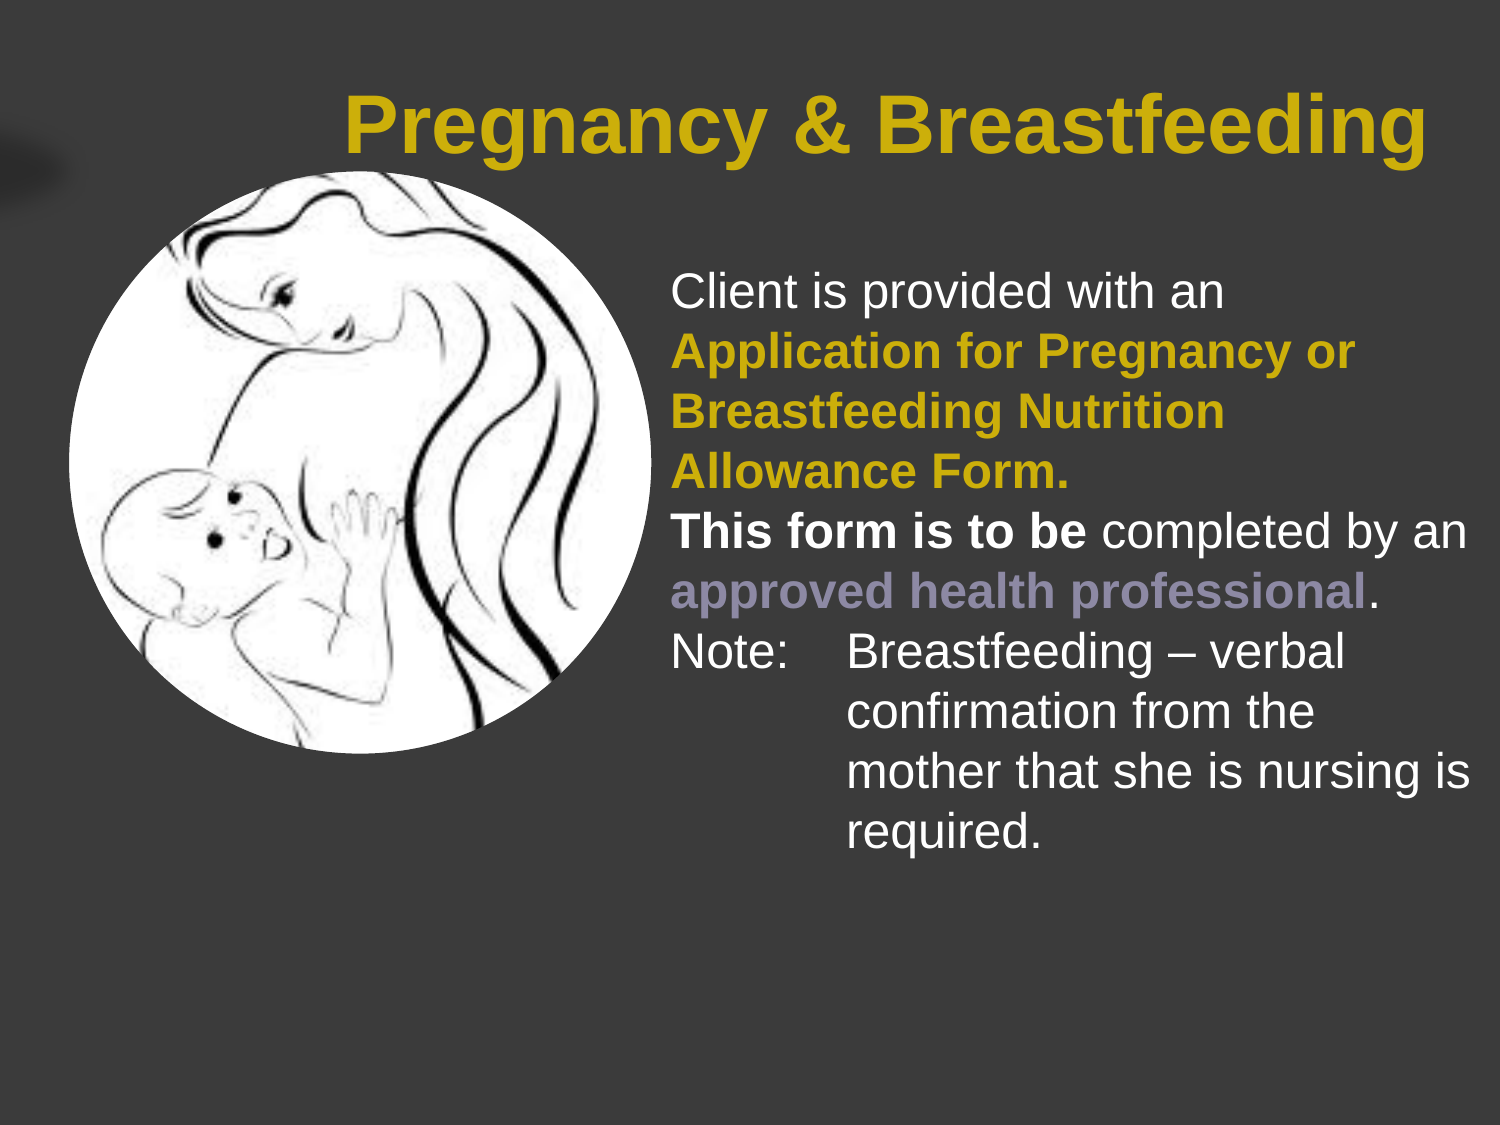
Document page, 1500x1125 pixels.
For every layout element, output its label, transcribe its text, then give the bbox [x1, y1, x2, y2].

picture [64, 166, 656, 759]
title Pregnancy & Breastfeeding [336, 0, 1495, 178]
text_box Client is provided with an Application for Pregnancy or Breastfeeding Nutrition Allowance Form. This form is to be completed by an approved health professional. Note: Breastfeeding – verbal confirmation from the mother that she is nursing is required. [655, 251, 1489, 867]
